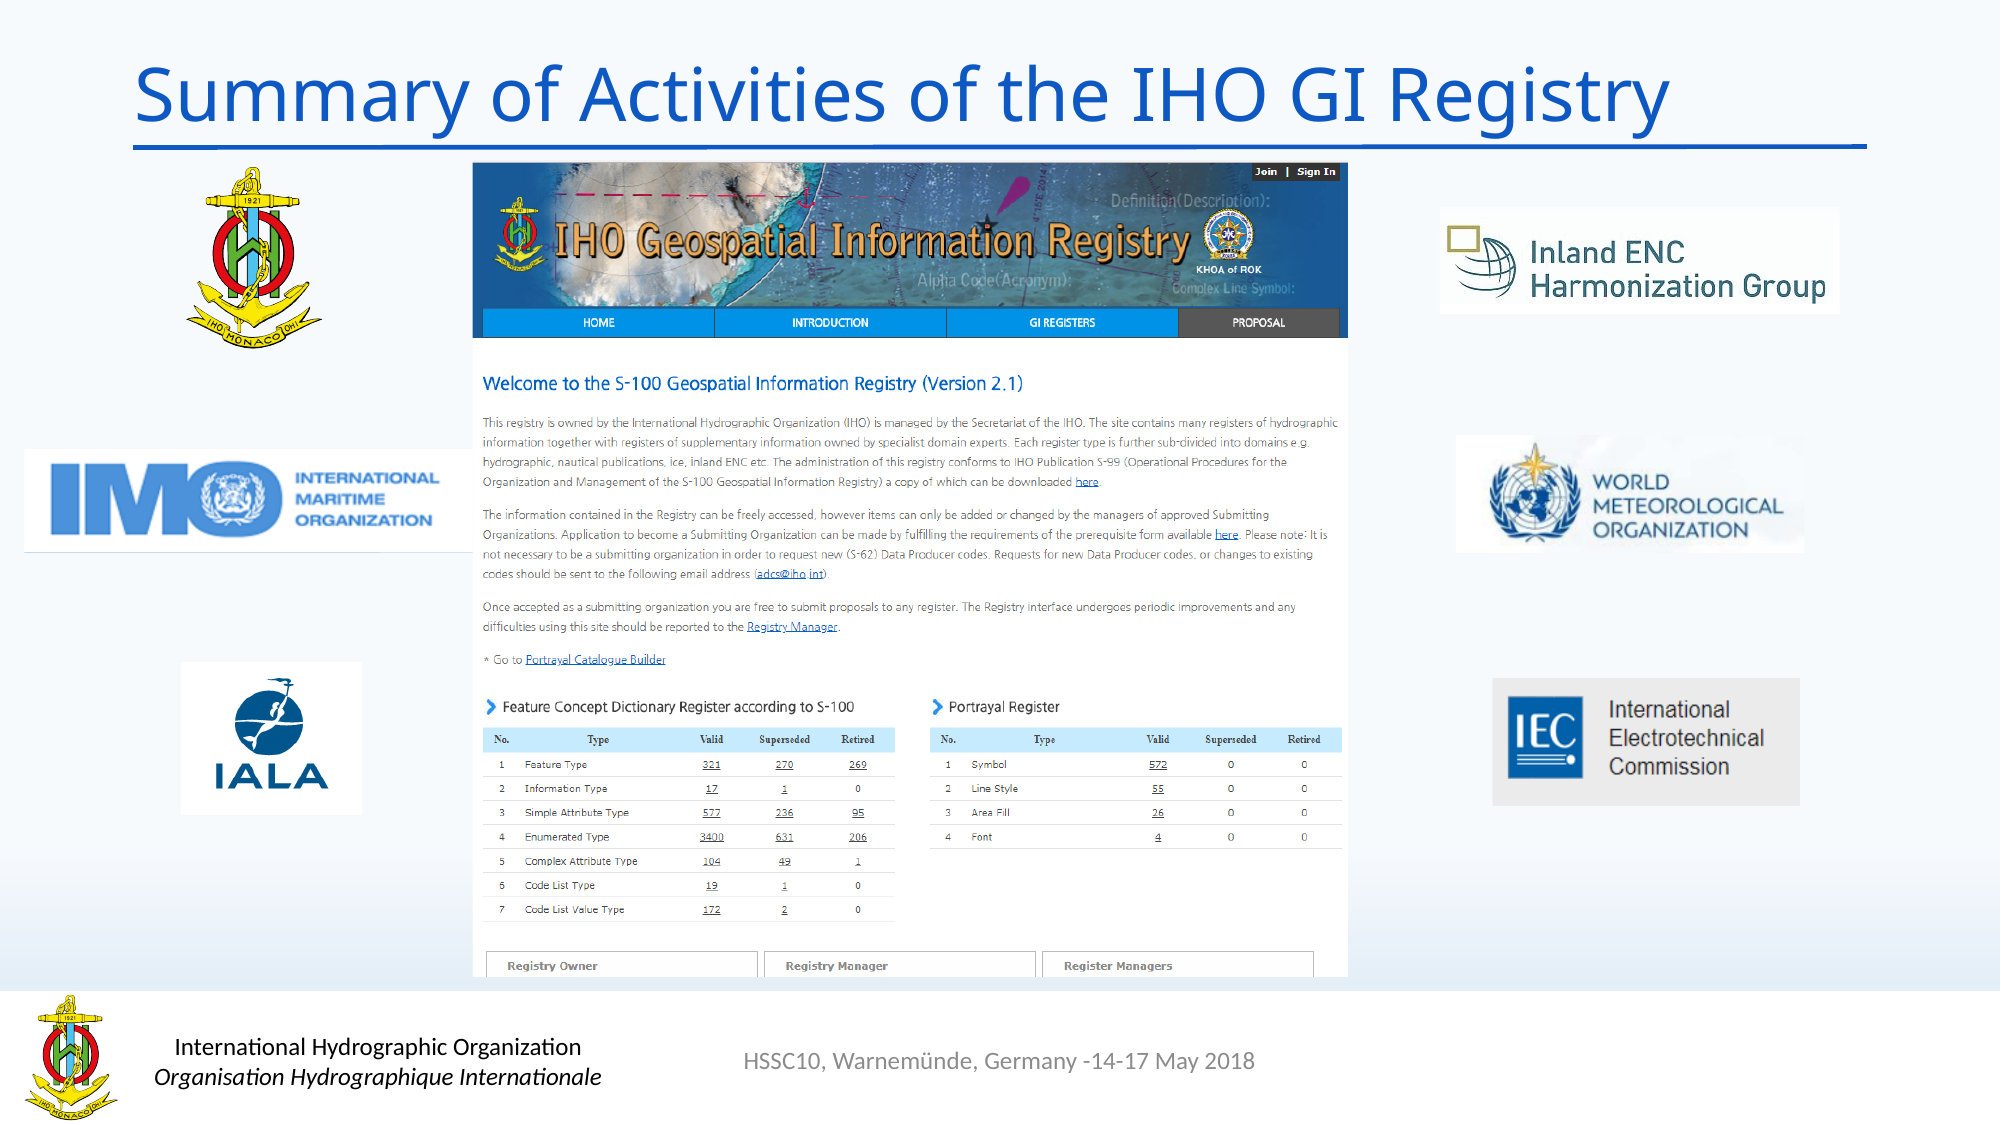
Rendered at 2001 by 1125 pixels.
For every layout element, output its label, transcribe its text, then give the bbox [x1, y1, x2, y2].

title Summary of Activities of the IHO GI Registry [119, 45, 1701, 150]
picture [24, 160, 1348, 977]
picture [1439, 207, 1840, 314]
footer HSSC10, Warnemünde, Germany -14-17 May 2018 [662, 1029, 1338, 1090]
picture [1455, 435, 1805, 553]
picture [1492, 678, 1800, 806]
picture [17, 990, 122, 1125]
picture [181, 662, 362, 815]
picture [175, 160, 328, 361]
